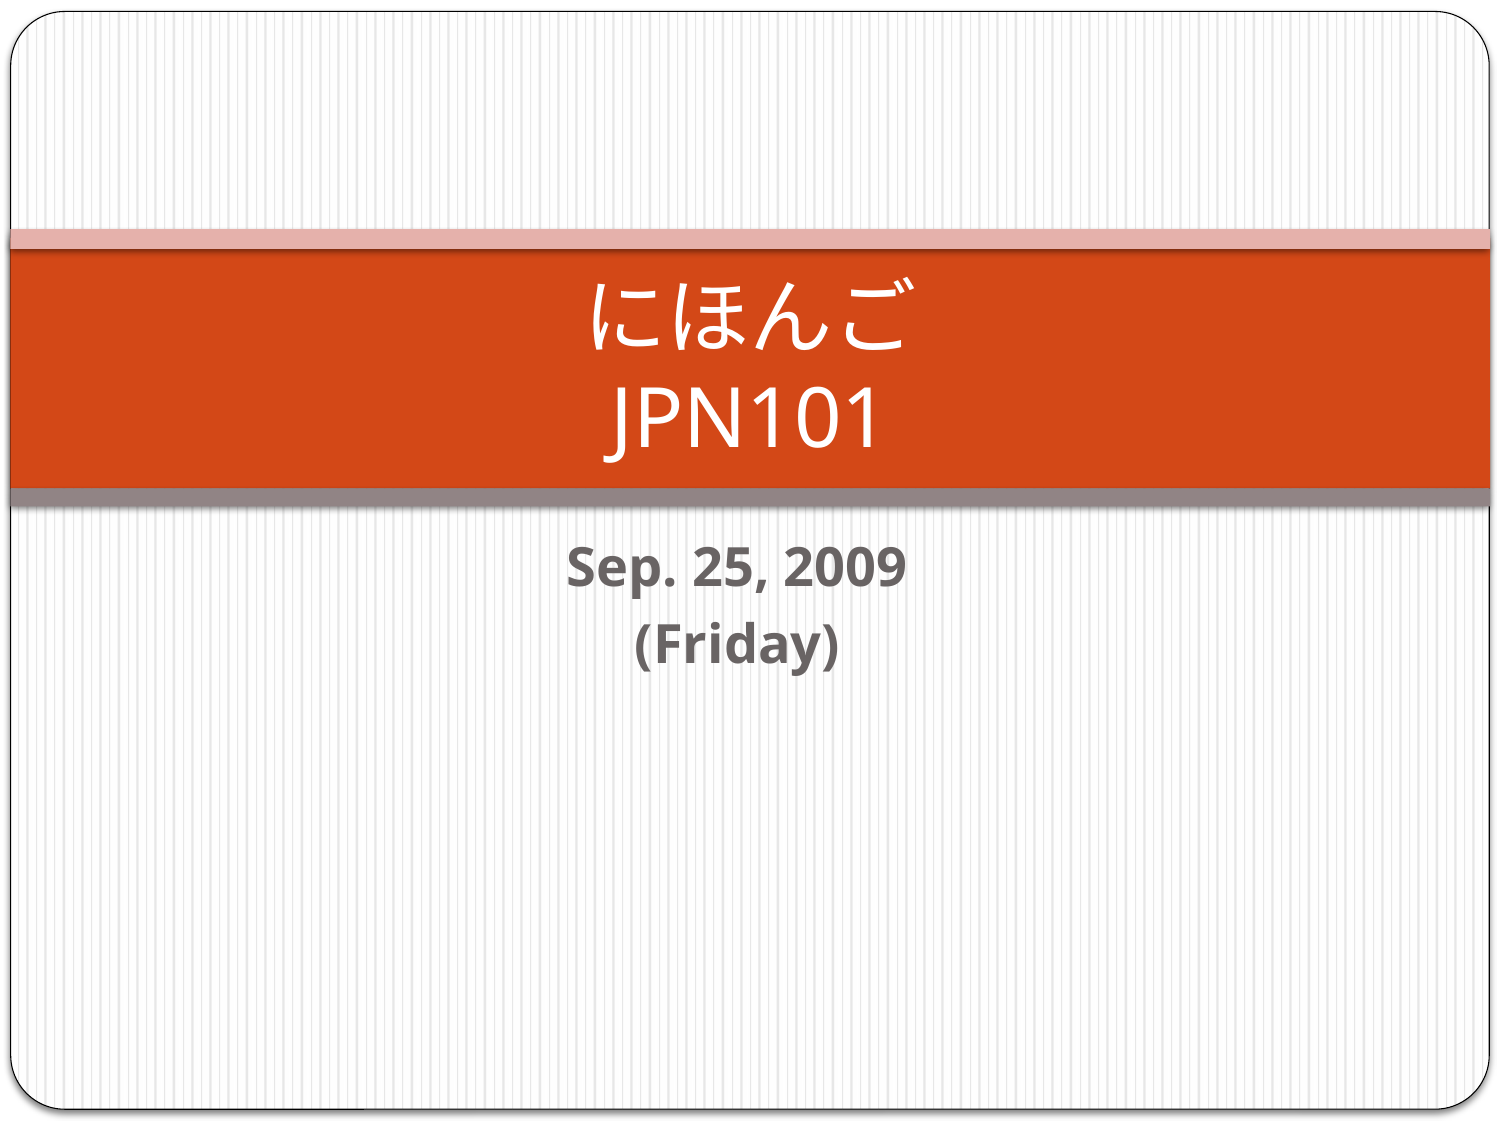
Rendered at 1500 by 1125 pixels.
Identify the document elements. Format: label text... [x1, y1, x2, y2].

title にほんご JPN101 [75, 247, 1425, 489]
subtitle Sep. 25, 2009 (Friday) [212, 525, 1263, 788]
